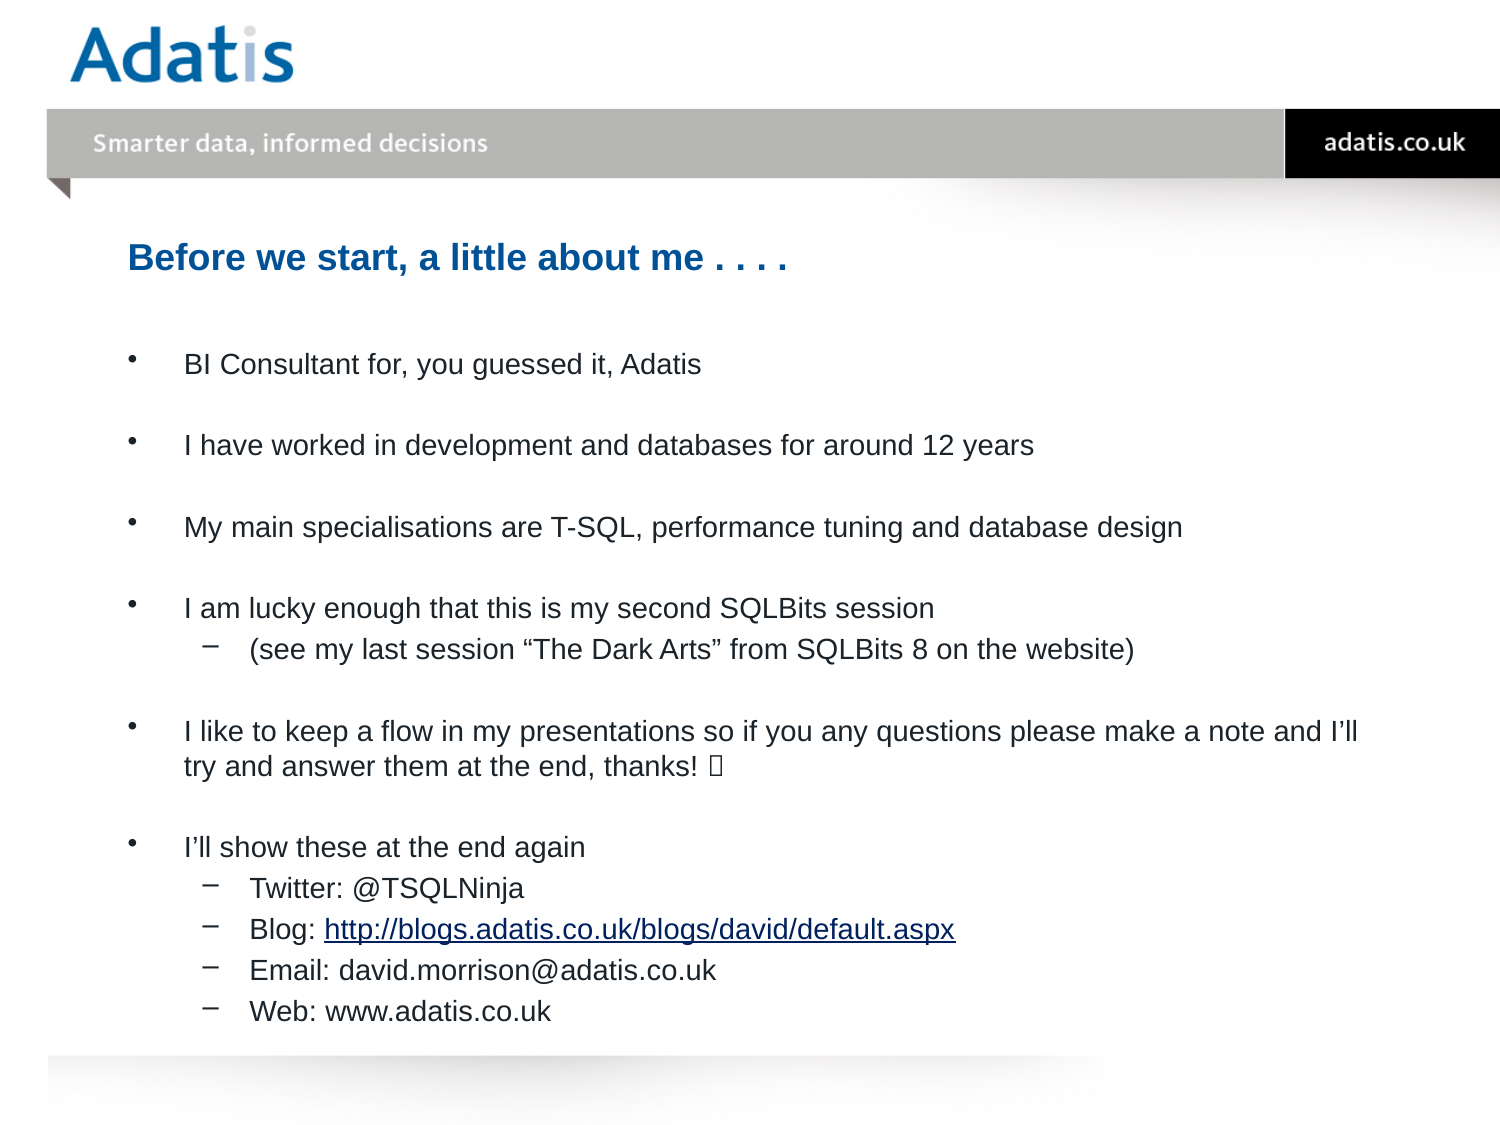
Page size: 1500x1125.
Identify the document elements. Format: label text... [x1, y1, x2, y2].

list BI Consultant for, you guessed it, Adatis I have worked in development and databases for around 12 years My main specialisations are T-SQL, performance tuning and database design I am lucky enough that this is my second SQLBits session (see my last session “The Dark Arts” from SQLBits 8 on the website) I like to keep a flow in my presentations so if you any questions please make a note and I’ll try and answer them at the end, thanks!  I’ll show these at the end again Twitter: @TSQLNinja Blog: http://blogs.adatis.co.uk/blogs/david/default.aspx Email: david.morrison@adatis.co.uk Web: www.adatis.co.uk [112, 337, 1400, 1035]
picture [0, 0, 1500, 1125]
title Before we start, a little about me . . . . [112, 224, 1288, 337]
